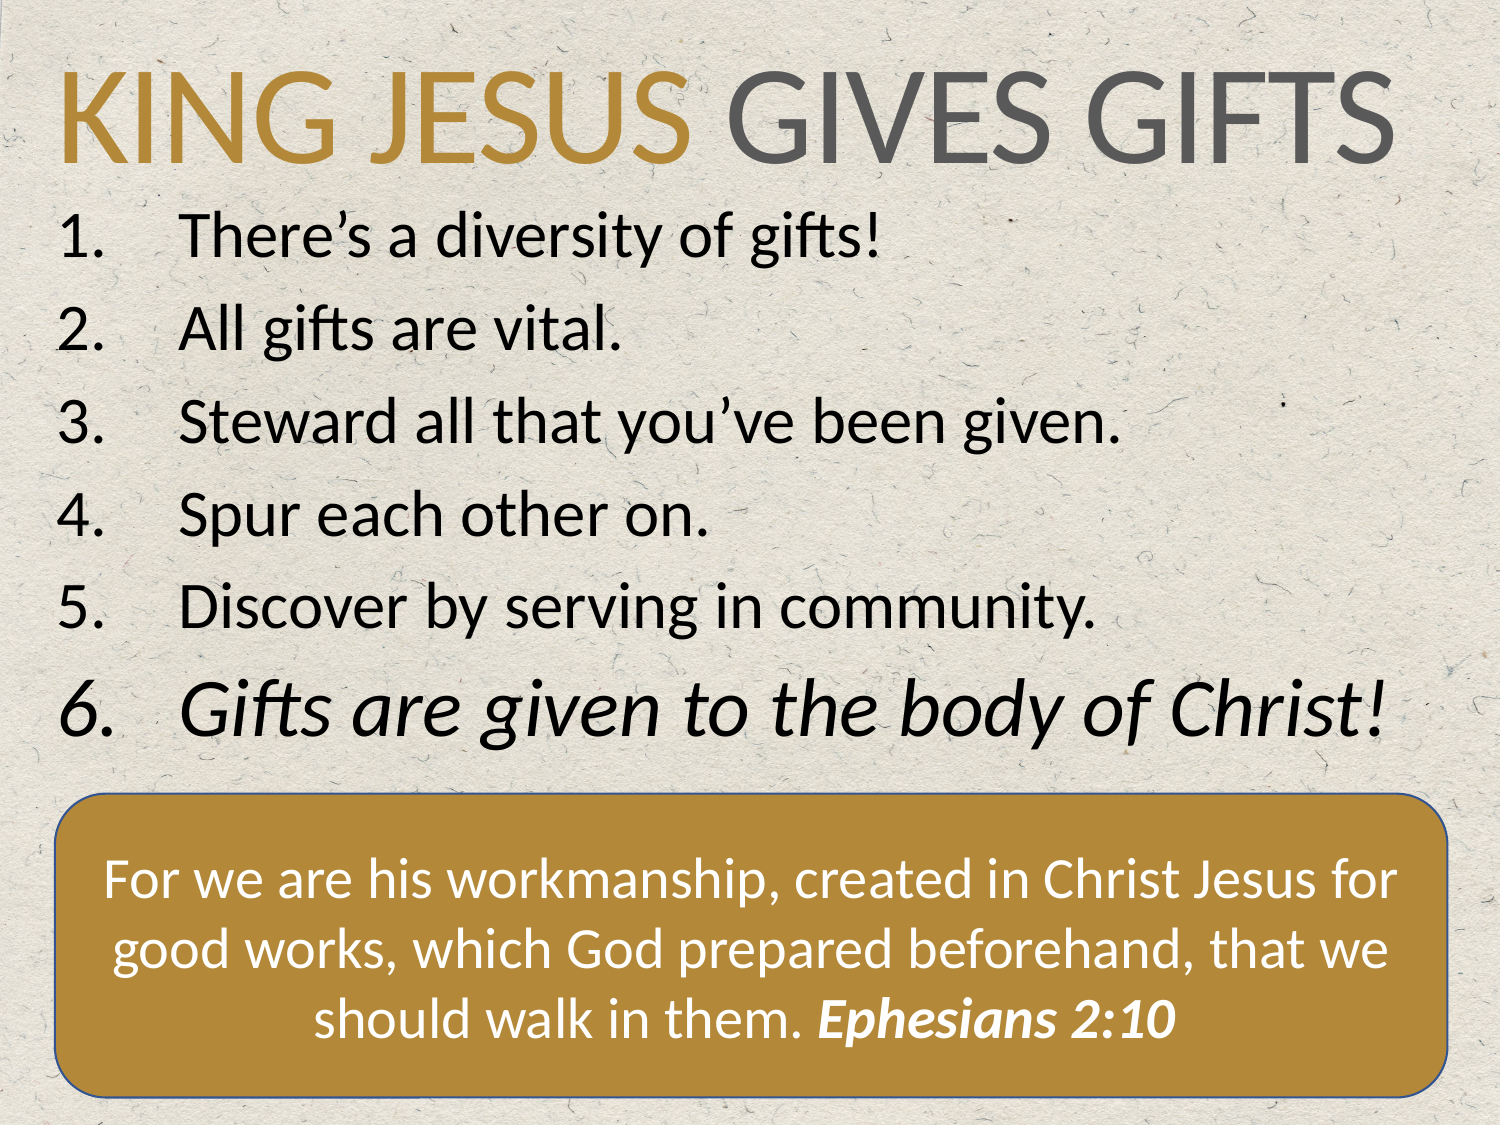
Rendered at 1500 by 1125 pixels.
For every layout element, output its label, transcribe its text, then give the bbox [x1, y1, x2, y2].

text_box For we are his workmanship, created in Christ Jesus for good works, which God prepared beforehand, that we should walk in them. Ephesians 2:10 [53, 792, 1449, 1099]
title KING JESUS GIVES GIFTS [41, 31, 1461, 192]
list There’s a diversity of gifts! All gifts are vital. Steward all that you’ve been given. Spur each other on. Discover by serving in community. Gifts are given to the body of Christ! [41, 192, 1461, 1125]
picture [0, 0, 1500, 1125]
